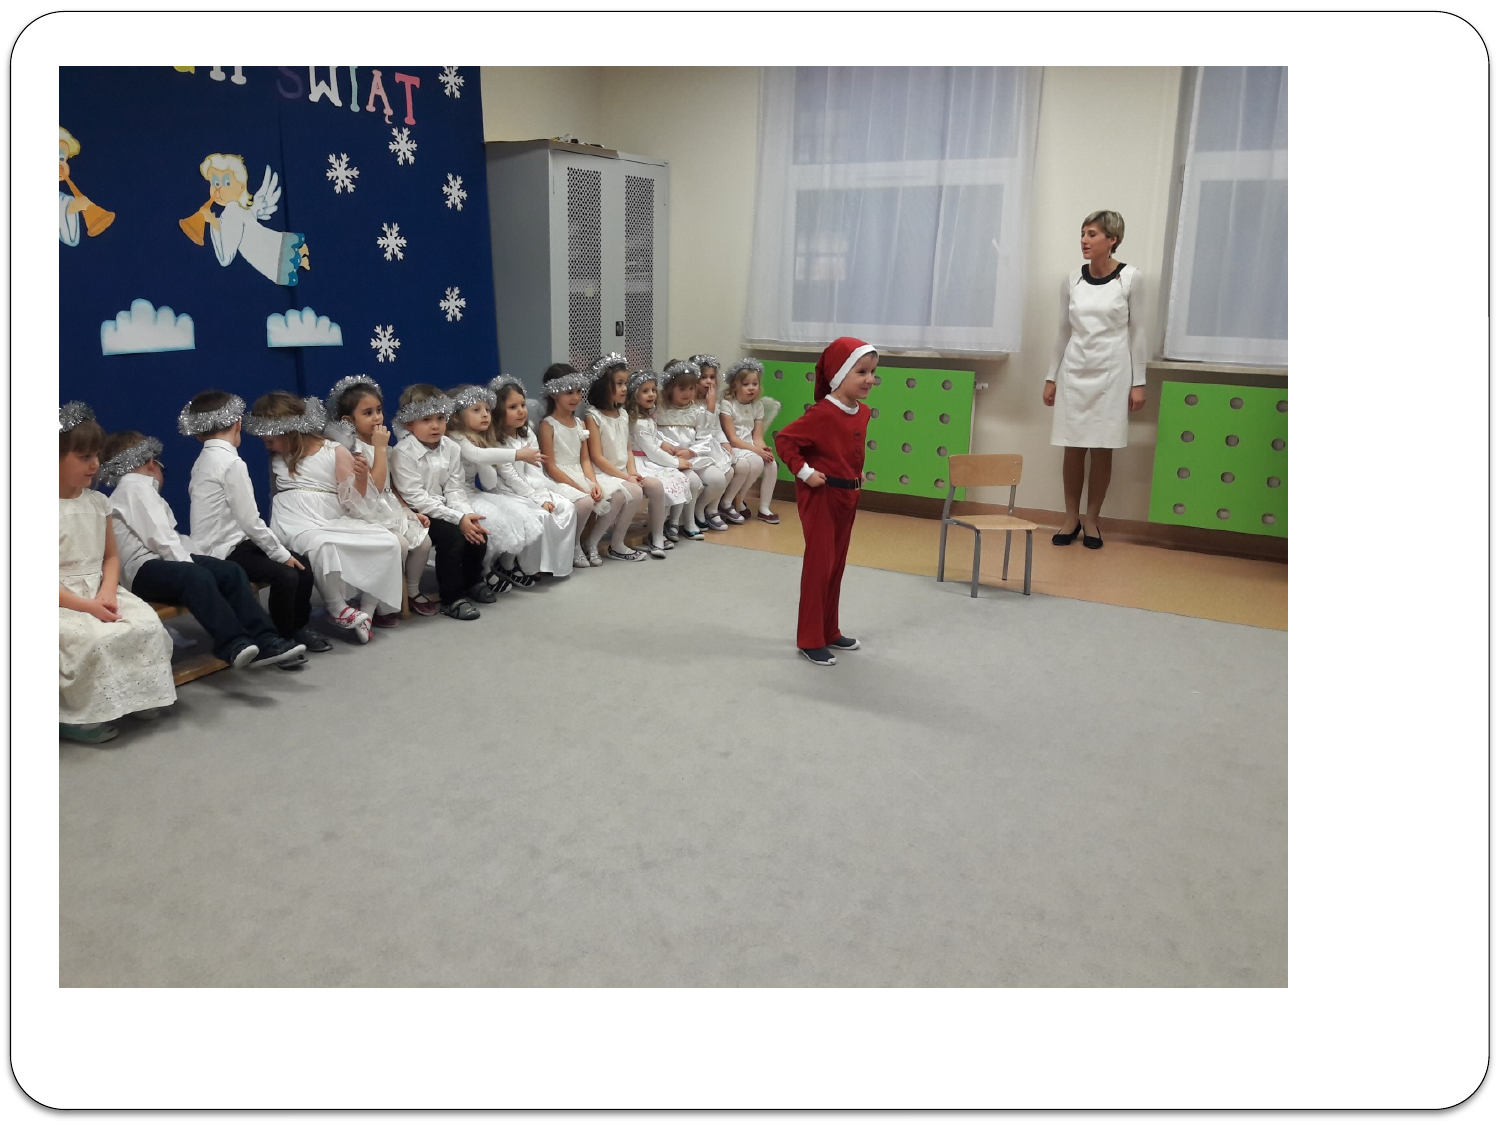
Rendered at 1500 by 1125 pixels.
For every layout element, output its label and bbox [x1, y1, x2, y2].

list [59, 66, 1288, 988]
